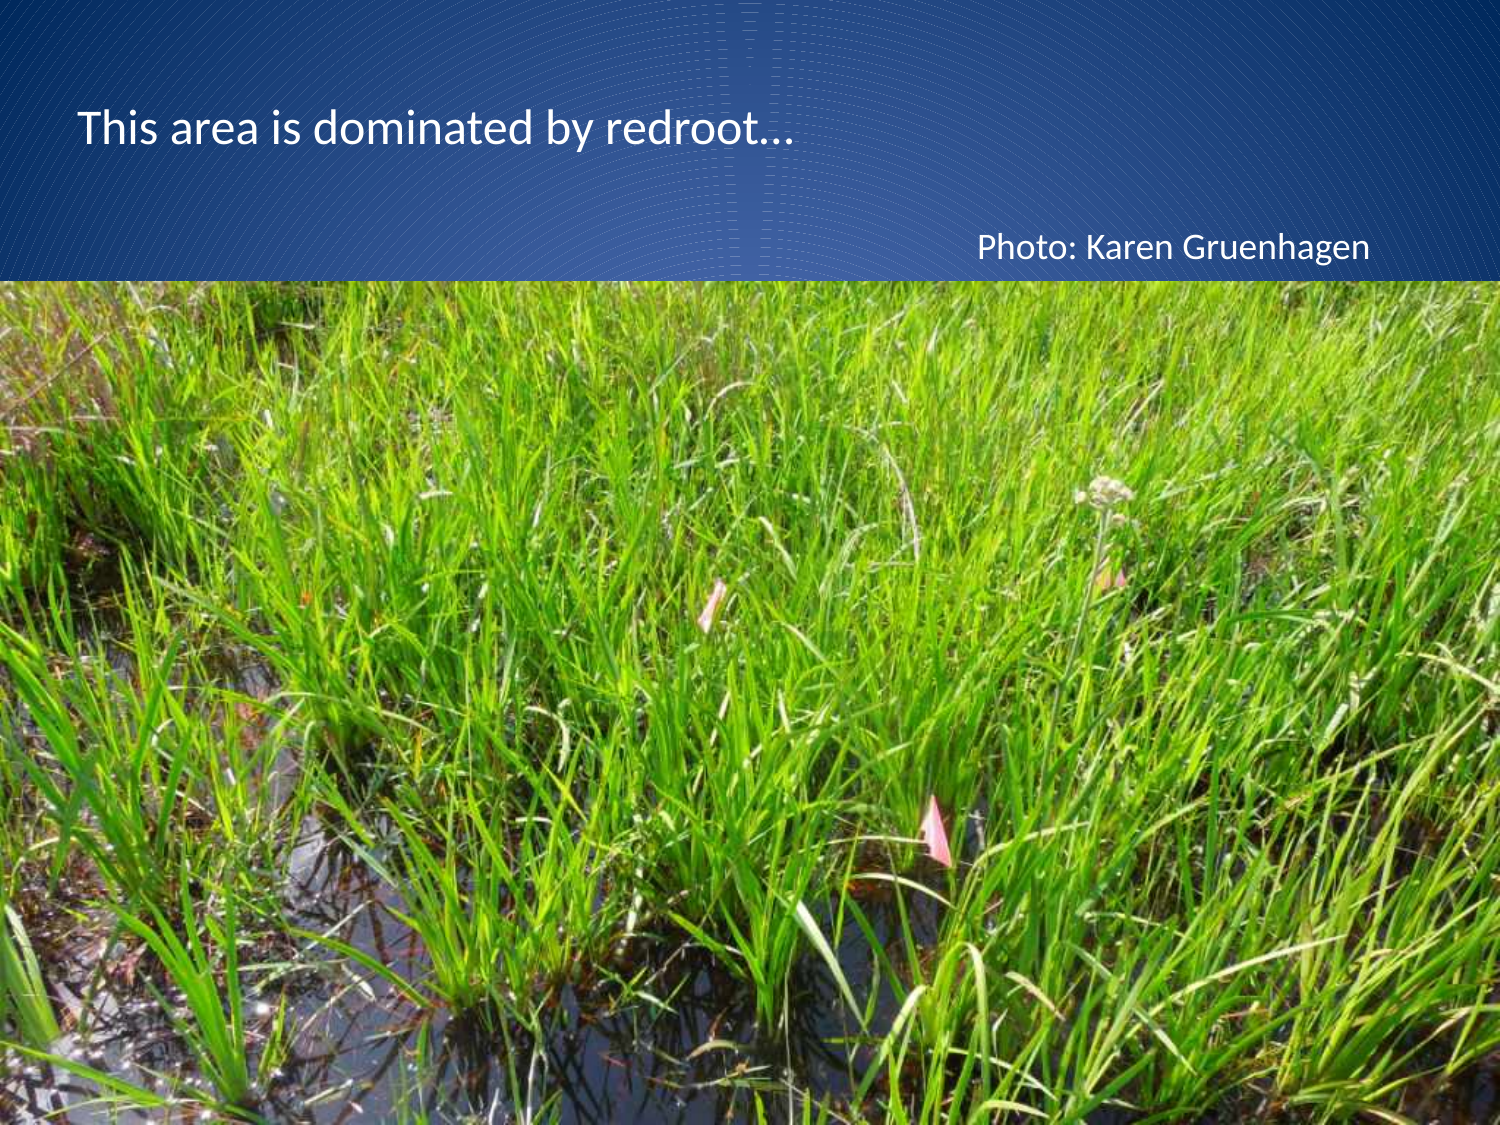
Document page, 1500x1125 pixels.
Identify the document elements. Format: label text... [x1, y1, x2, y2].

text_box This area is dominated by redroot… [62, 87, 1025, 163]
picture [0, 280, 1500, 1125]
text_box Photo: Karen Gruenhagen [962, 214, 1500, 275]
